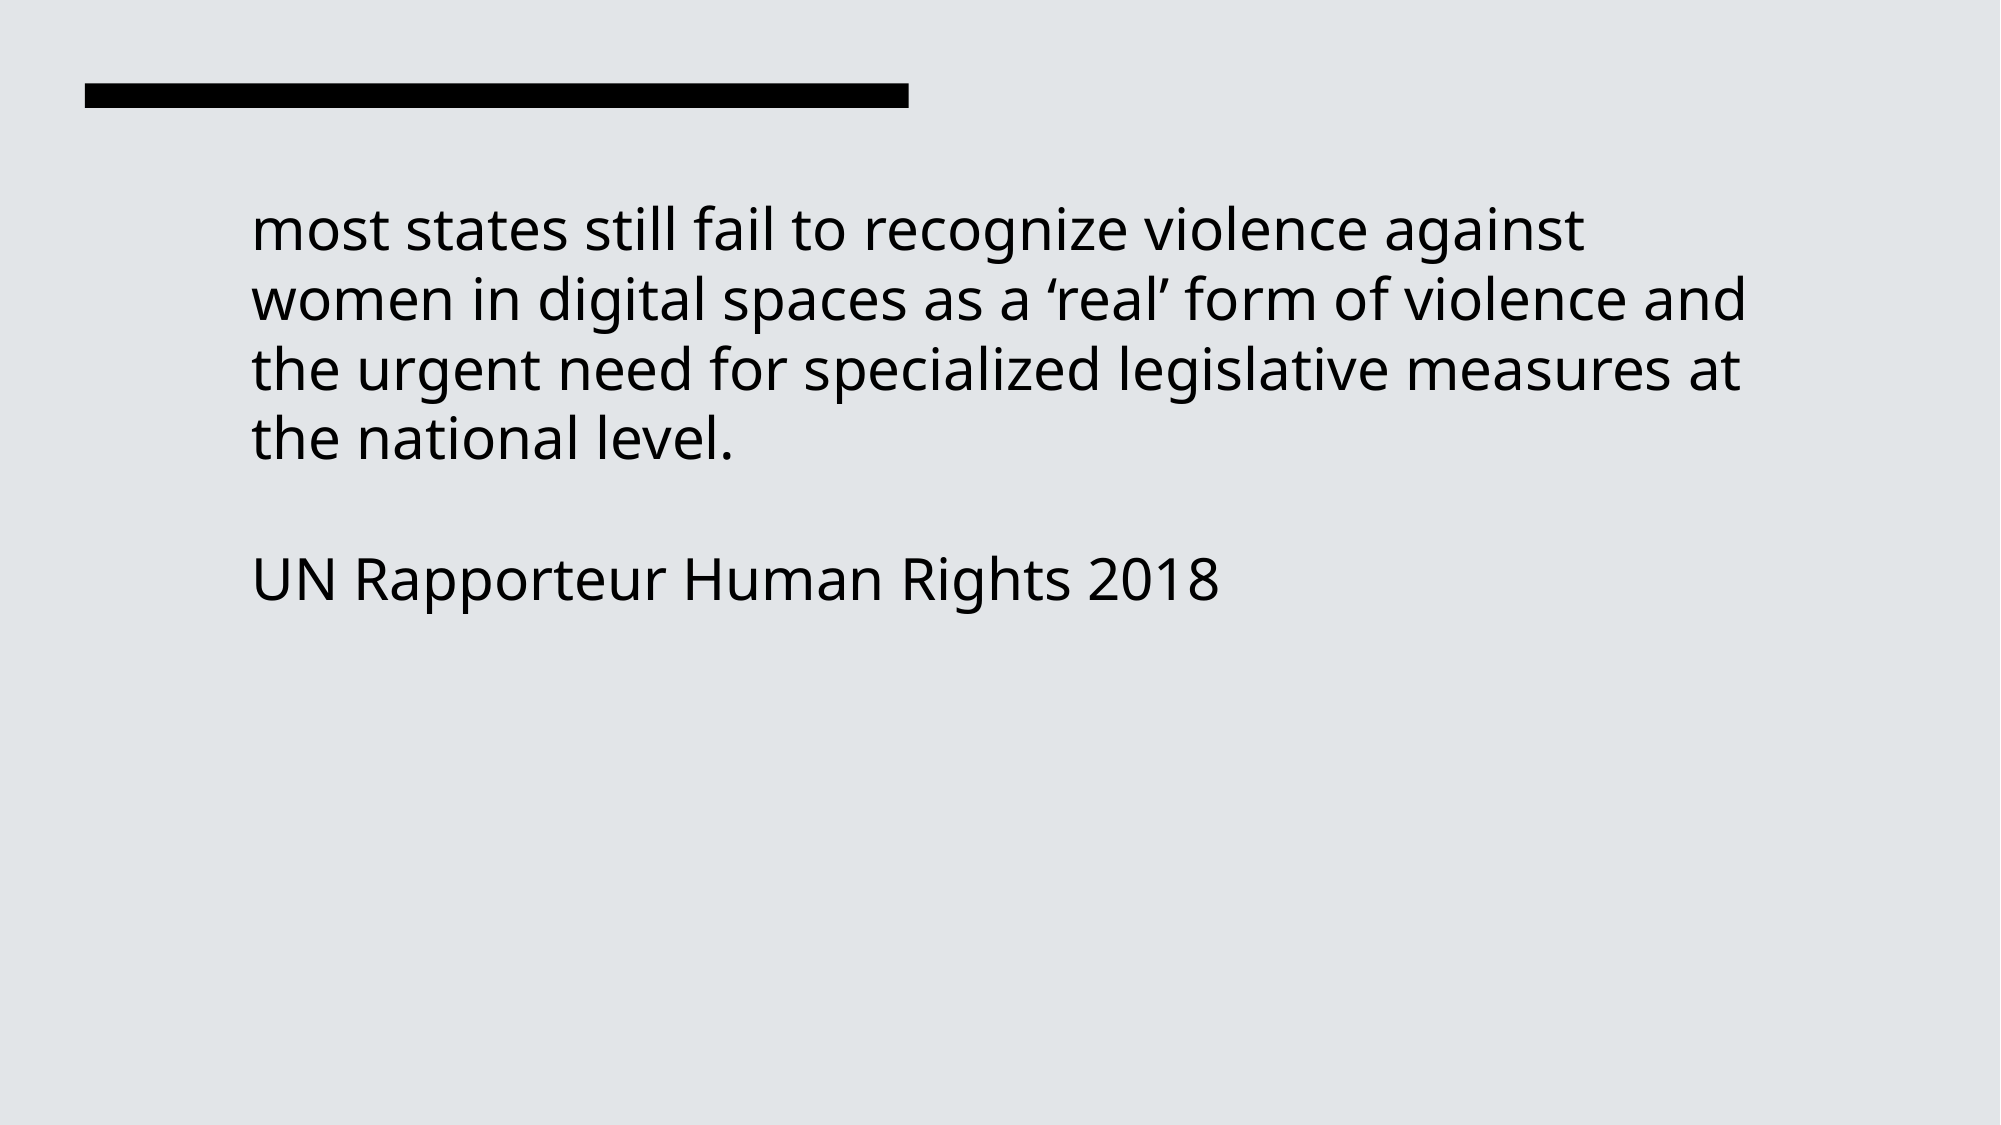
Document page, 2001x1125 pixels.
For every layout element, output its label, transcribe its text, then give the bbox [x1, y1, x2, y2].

text_box most states still fail to recognize violence against women in digital spaces as a ‘real’ form of violence and the urgent need for specialized legislative measures at the national level. UN Rapporteur Human Rights 2018 [237, 184, 1772, 620]
